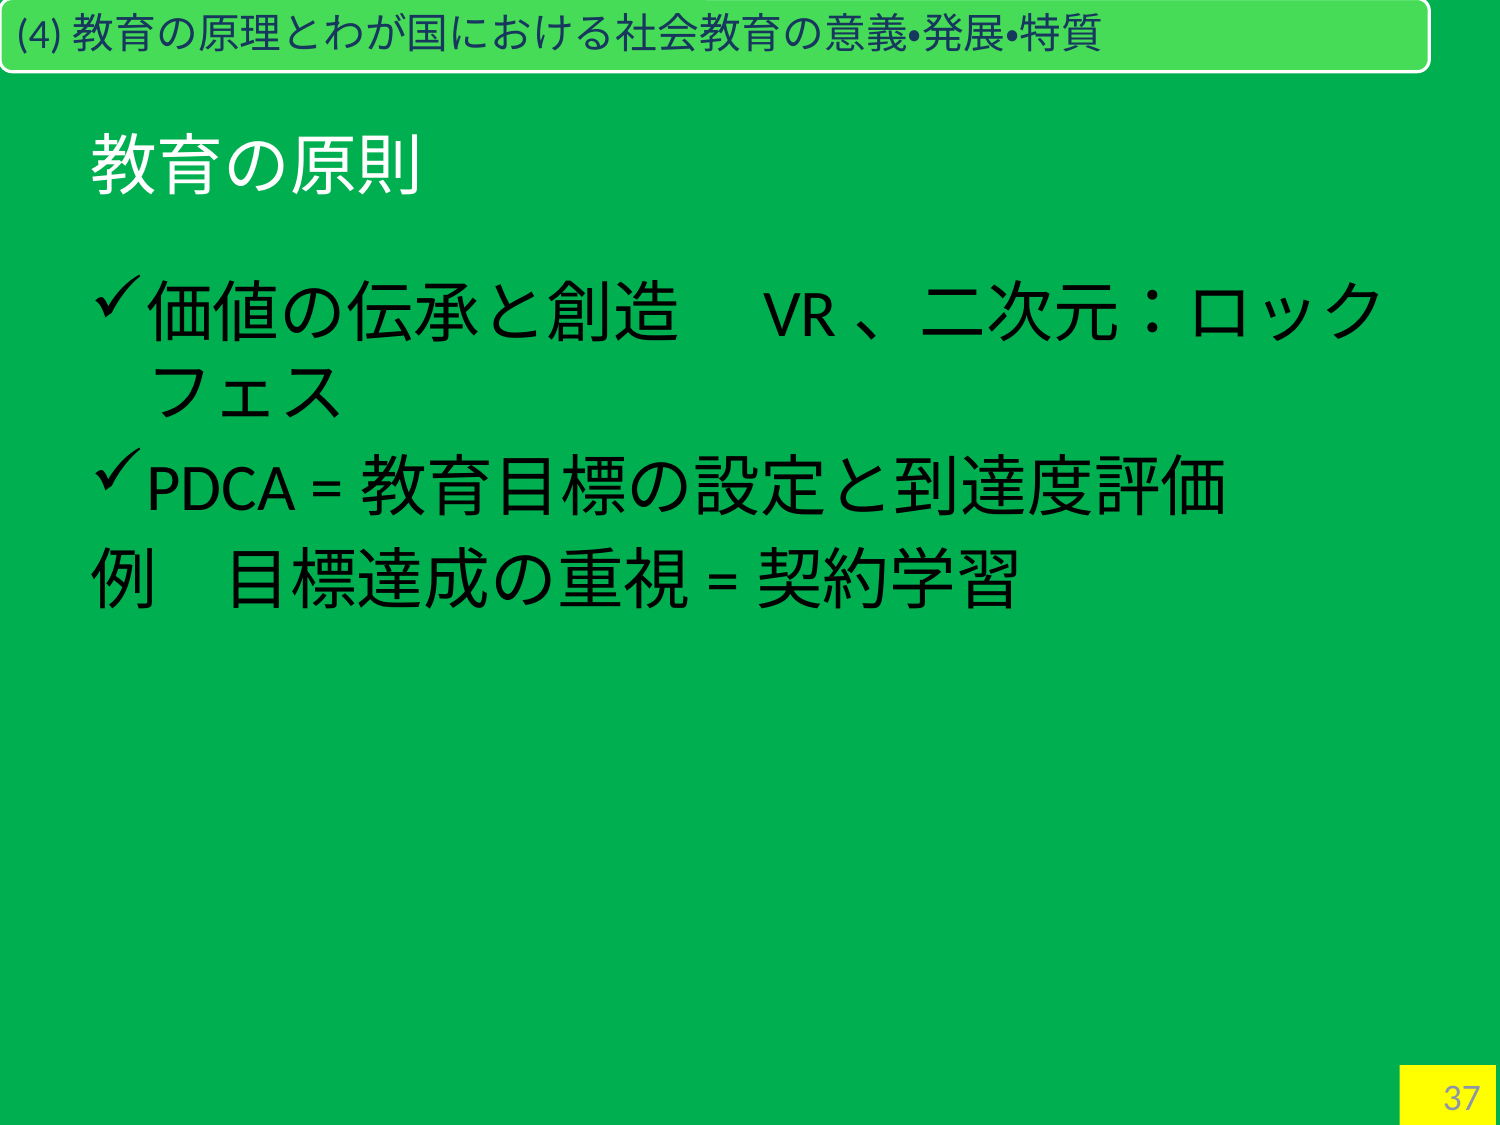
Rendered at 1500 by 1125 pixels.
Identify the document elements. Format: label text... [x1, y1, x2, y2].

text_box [0, 0, 1430, 73]
list 価値の伝承と創造 VR、二次元：ロックフェス PDCA =教育目標の設定と到達度評価 例 目標達成の重視=契約学習 [75, 262, 1425, 1005]
slide_number 37 [1399, 1065, 1496, 1125]
title 教育の原則 [75, 87, 1425, 257]
